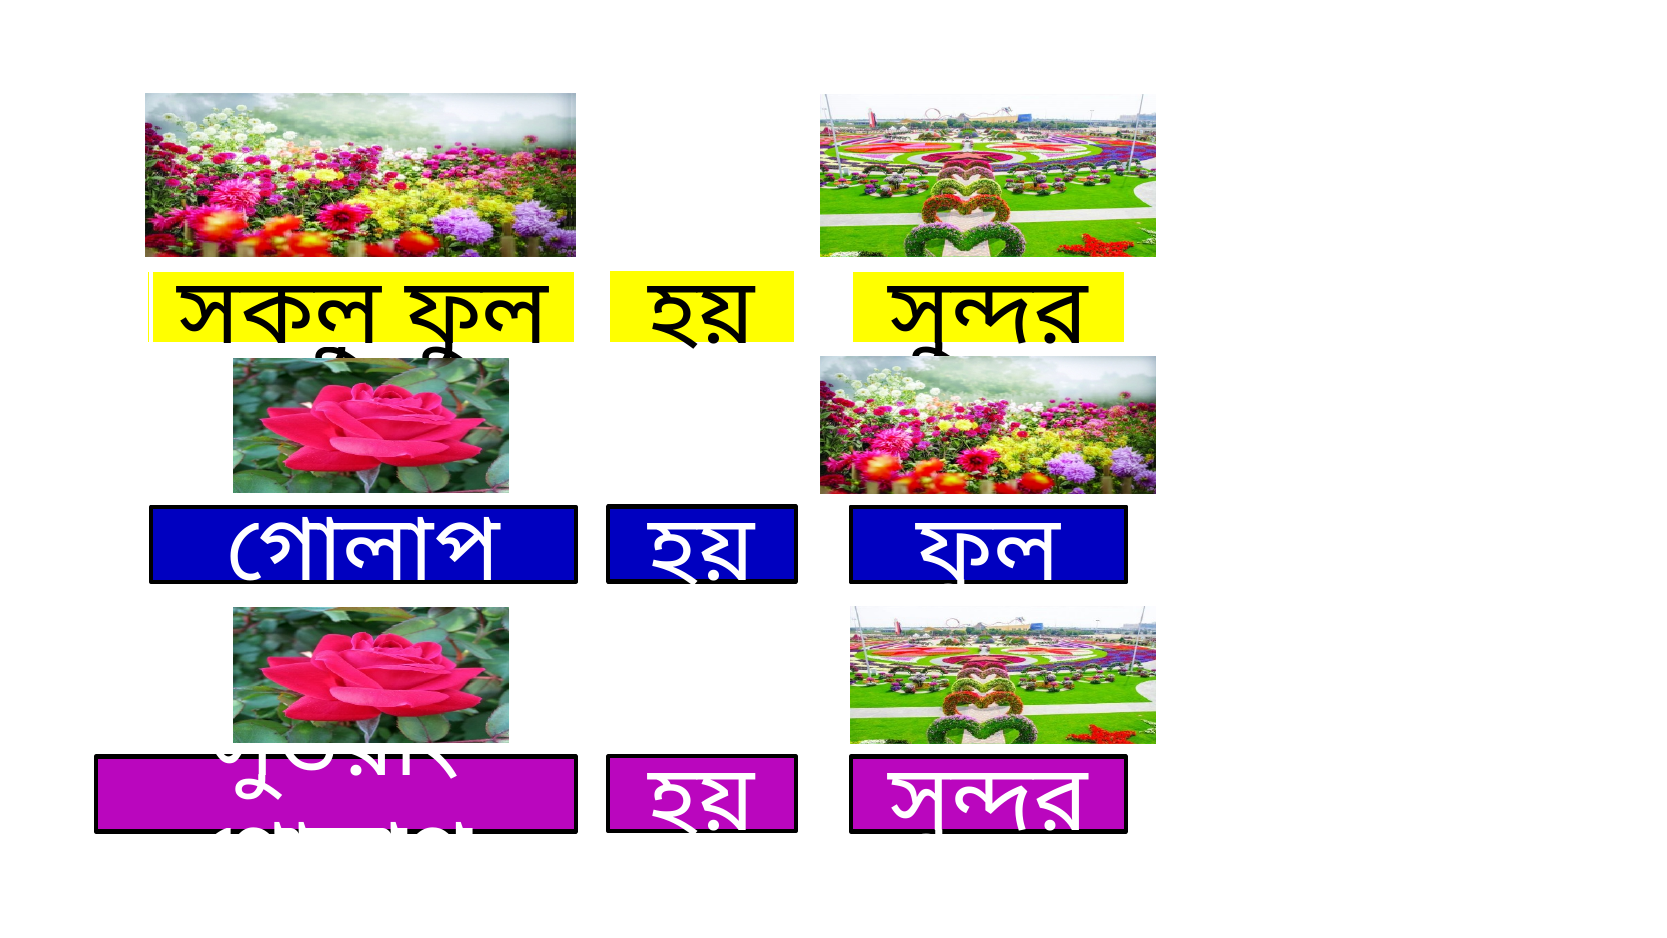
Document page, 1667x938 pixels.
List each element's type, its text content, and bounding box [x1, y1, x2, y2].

picture [233, 357, 509, 493]
text_box হয় [606, 267, 798, 346]
picture [820, 356, 1157, 495]
text_box ফুল [849, 505, 1128, 584]
picture [850, 606, 1157, 745]
text_box সুন্দর [849, 754, 1128, 834]
text_box সকল ফুল [149, 267, 578, 347]
picture [145, 93, 577, 258]
text_box ফুল [144, 267, 149, 347]
picture [820, 93, 1157, 257]
text_box গোলাপ [149, 505, 578, 584]
text_box হয় [606, 754, 798, 833]
text_box সুতরাং গোলাপ [94, 754, 578, 834]
picture [233, 607, 509, 743]
text_box হয় [606, 504, 798, 584]
text_box সুন্দর [849, 267, 1128, 347]
